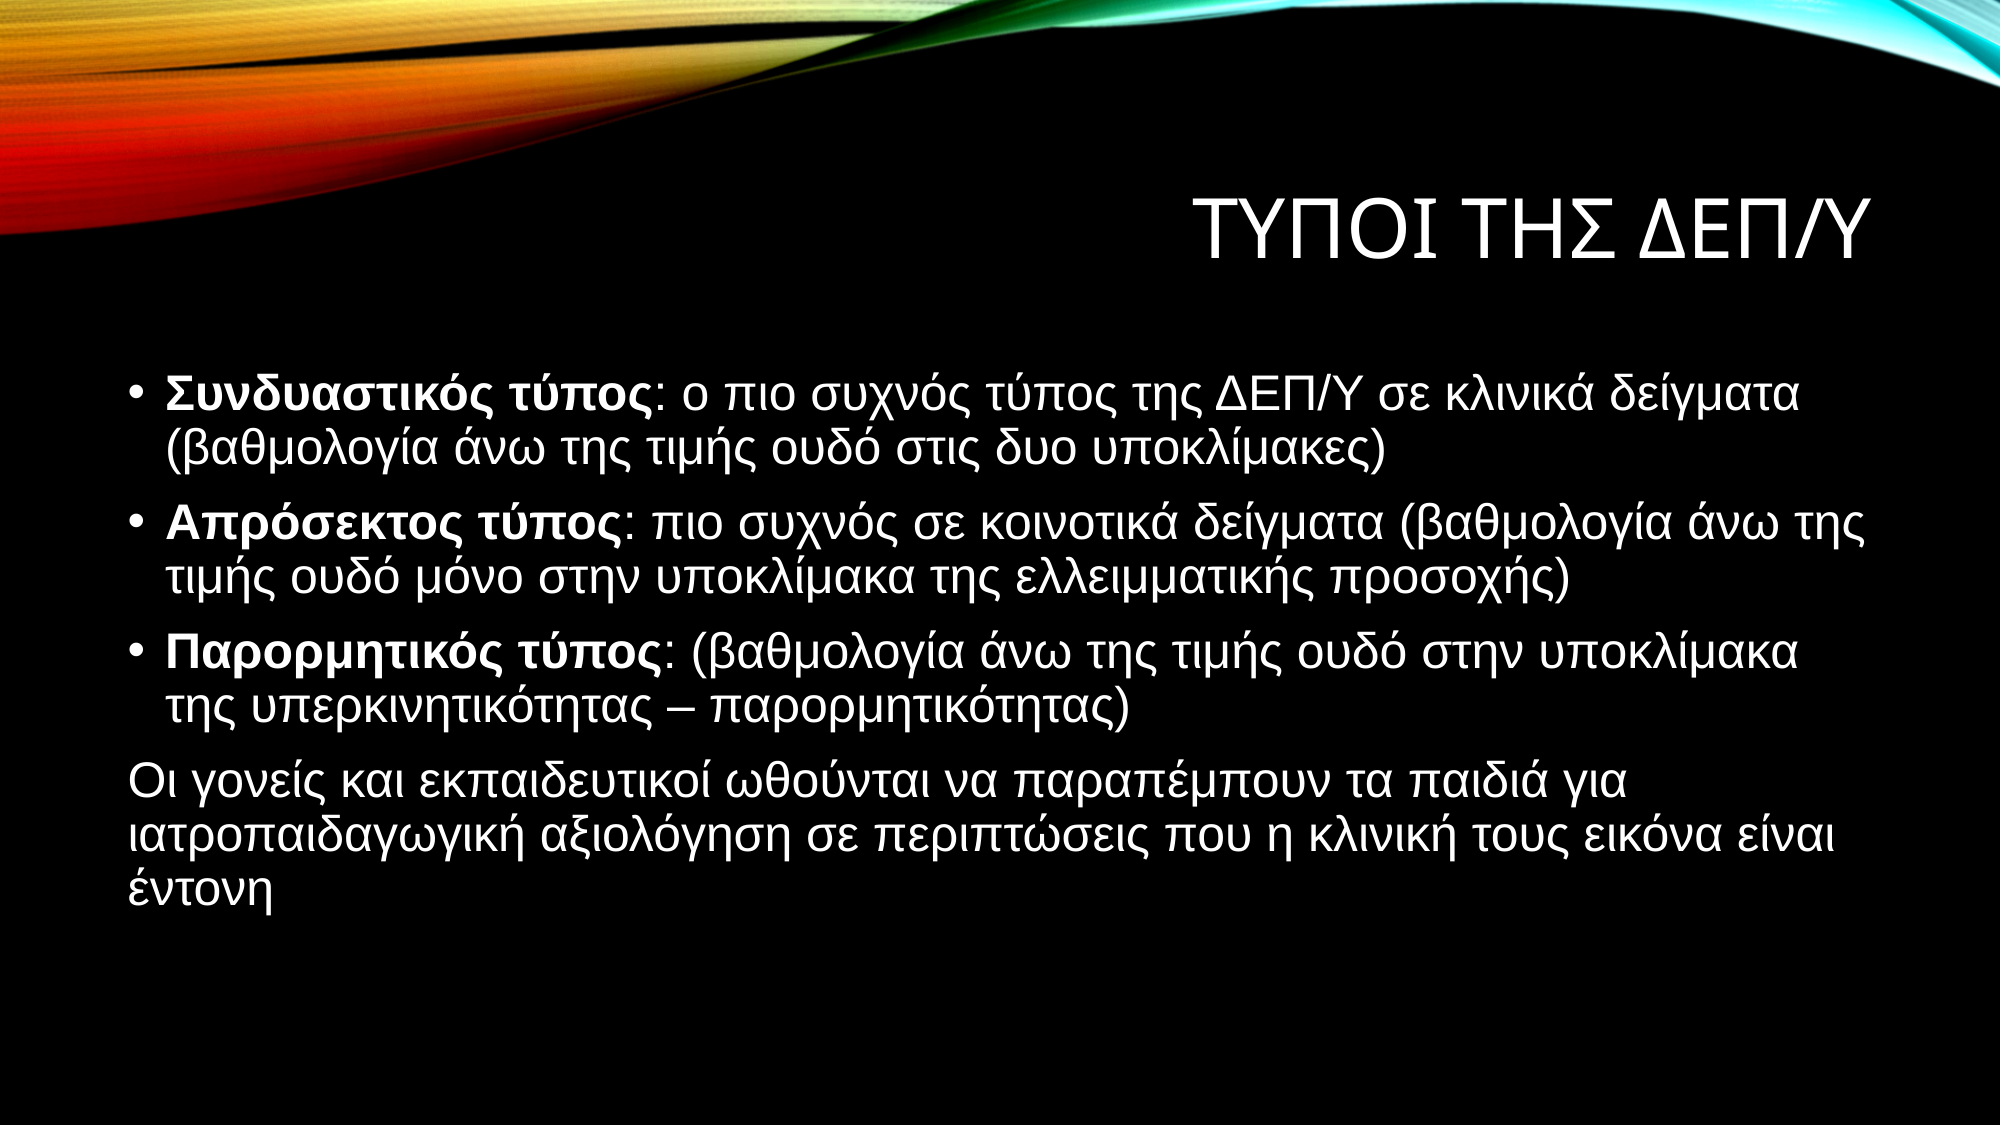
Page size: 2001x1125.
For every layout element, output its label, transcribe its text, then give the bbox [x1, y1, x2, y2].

title Τυποι τησ δεπ/υ [474, 125, 1888, 338]
list Συνδυαστικός τύπος: ο πιο συχνός τύπος της ΔΕΠ/Υ σε κλινικά δείγματα (βαθμολογία άνω της τιμής ουδό στις δυο υποκλίμακες) Απρόσεκτος τύπος: πιο συχνός σε κοινοτικά δείγματα (βαθμολογία άνω της τιμής ουδό μόνο στην υποκλίμακα της ελλειμματικής προσοχής) Παρορμητικός τύπος: (βαθμολογία άνω της τιμής ουδό στην υποκλίμακα της υπερκινητικότητας – παρορμητικότητας) Οι γονείς και εκπαιδευτικοί ωθούνται να παραπέμπουν τα παιδιά για ιατροπαιδαγωγική αξιολόγηση σε περιπτώσεις που η κλινική τους εικόνα είναι έντονη [112, 360, 1888, 1021]
picture [0, 0, 2000, 237]
